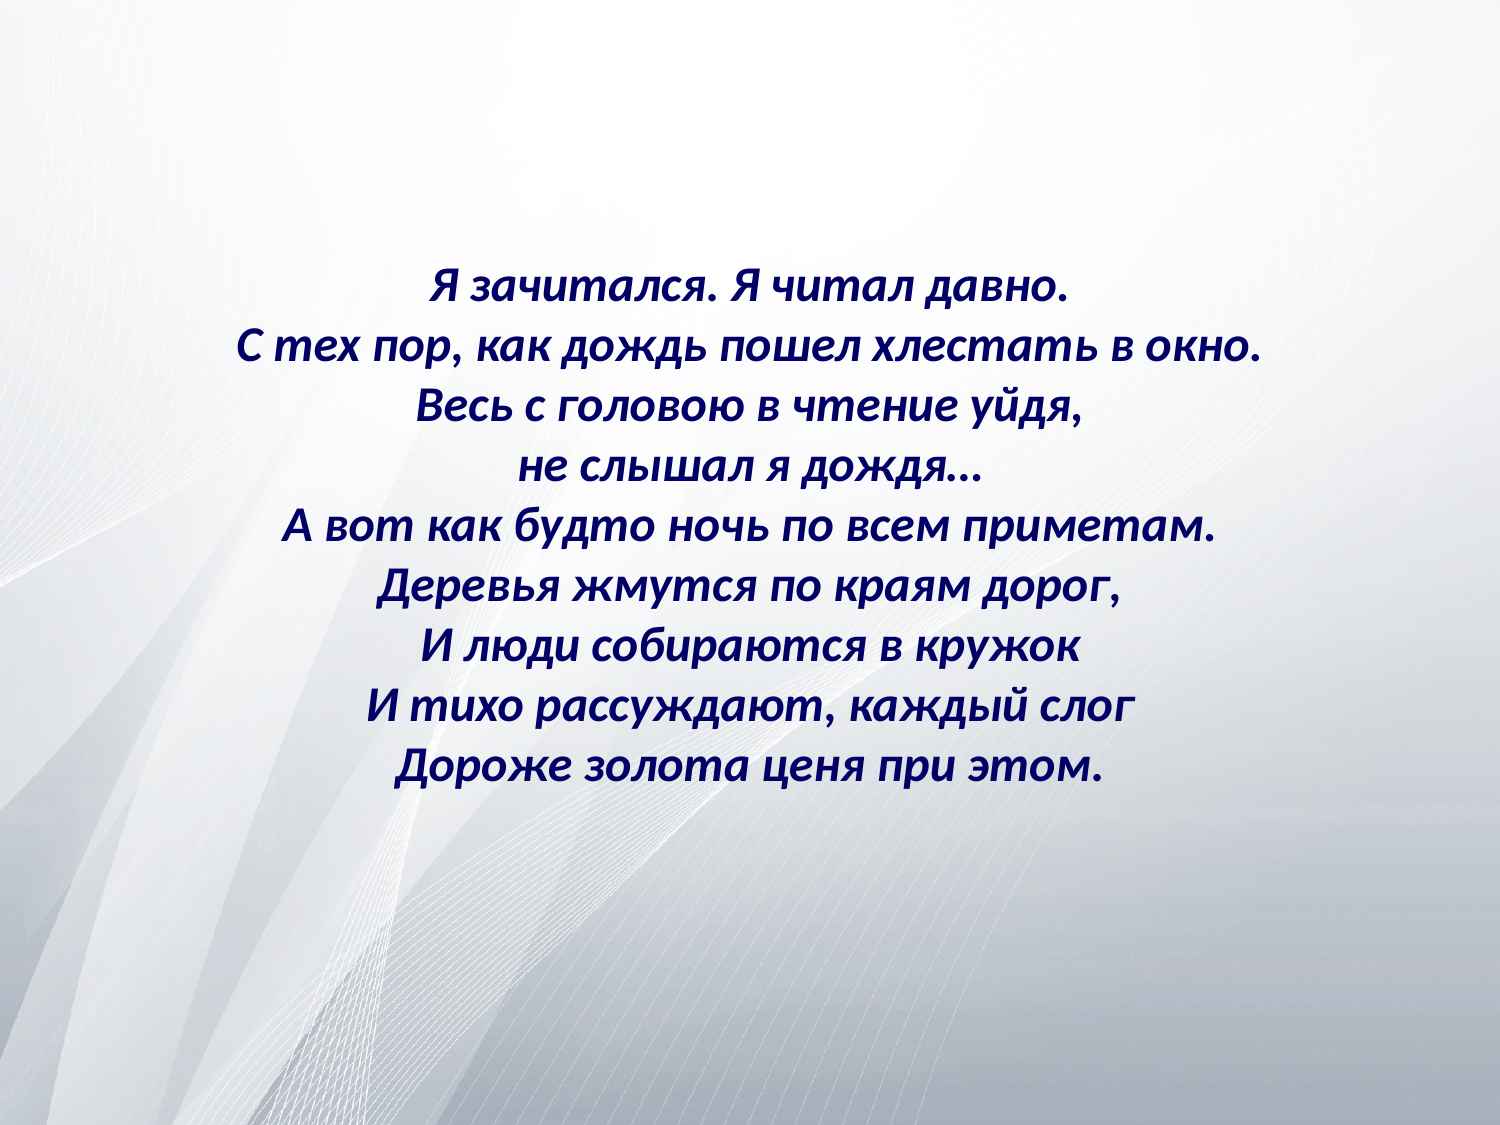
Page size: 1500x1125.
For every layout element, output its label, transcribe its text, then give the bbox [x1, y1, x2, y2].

title Я зачитался. Я читал давно. С тех пор, как дождь пошел хлестать в окно. Весь с головою в чтение уйдя, не слышал я дождя… А вот как будто ночь по всем приметам. Деревья жмутся по краям дорог, И люди собираются в кружок И тихо рассуждают, каждый слог Дороже золота ценя при этом. [75, 187, 1425, 856]
picture [0, 0, 1500, 1125]
